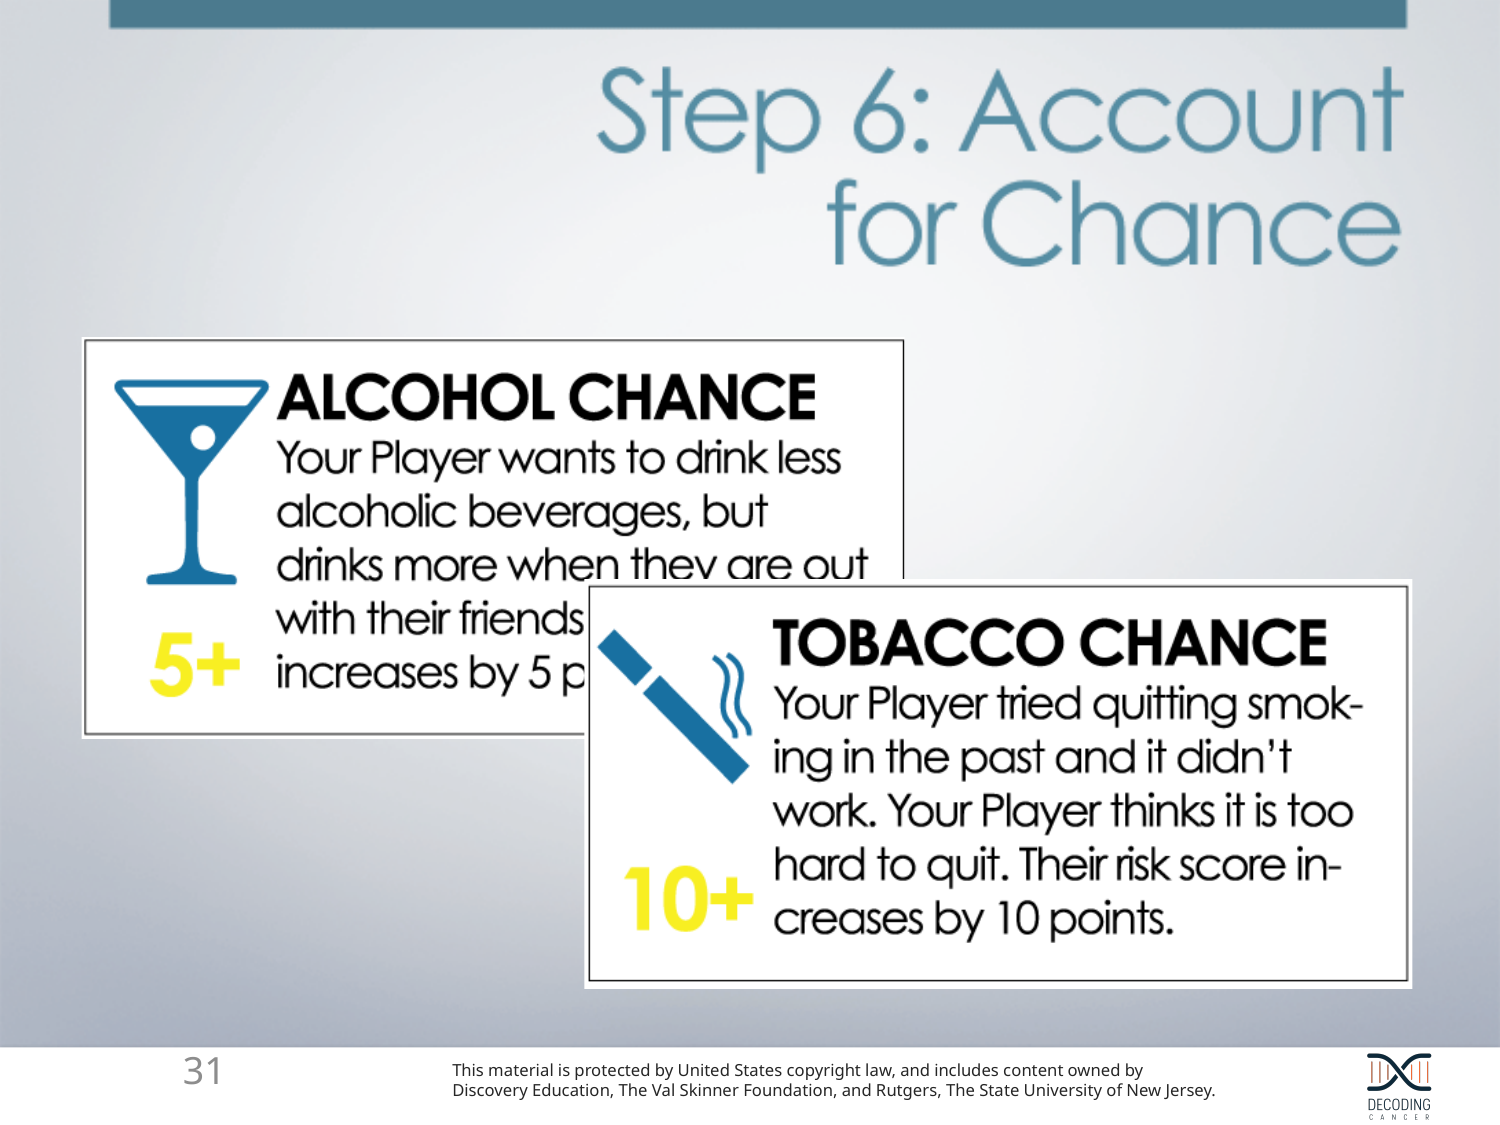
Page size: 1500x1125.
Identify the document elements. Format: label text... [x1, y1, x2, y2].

picture [1364, 1051, 1434, 1122]
slide_number 30 [29, 1042, 380, 1103]
picture [0, 0, 1500, 1047]
